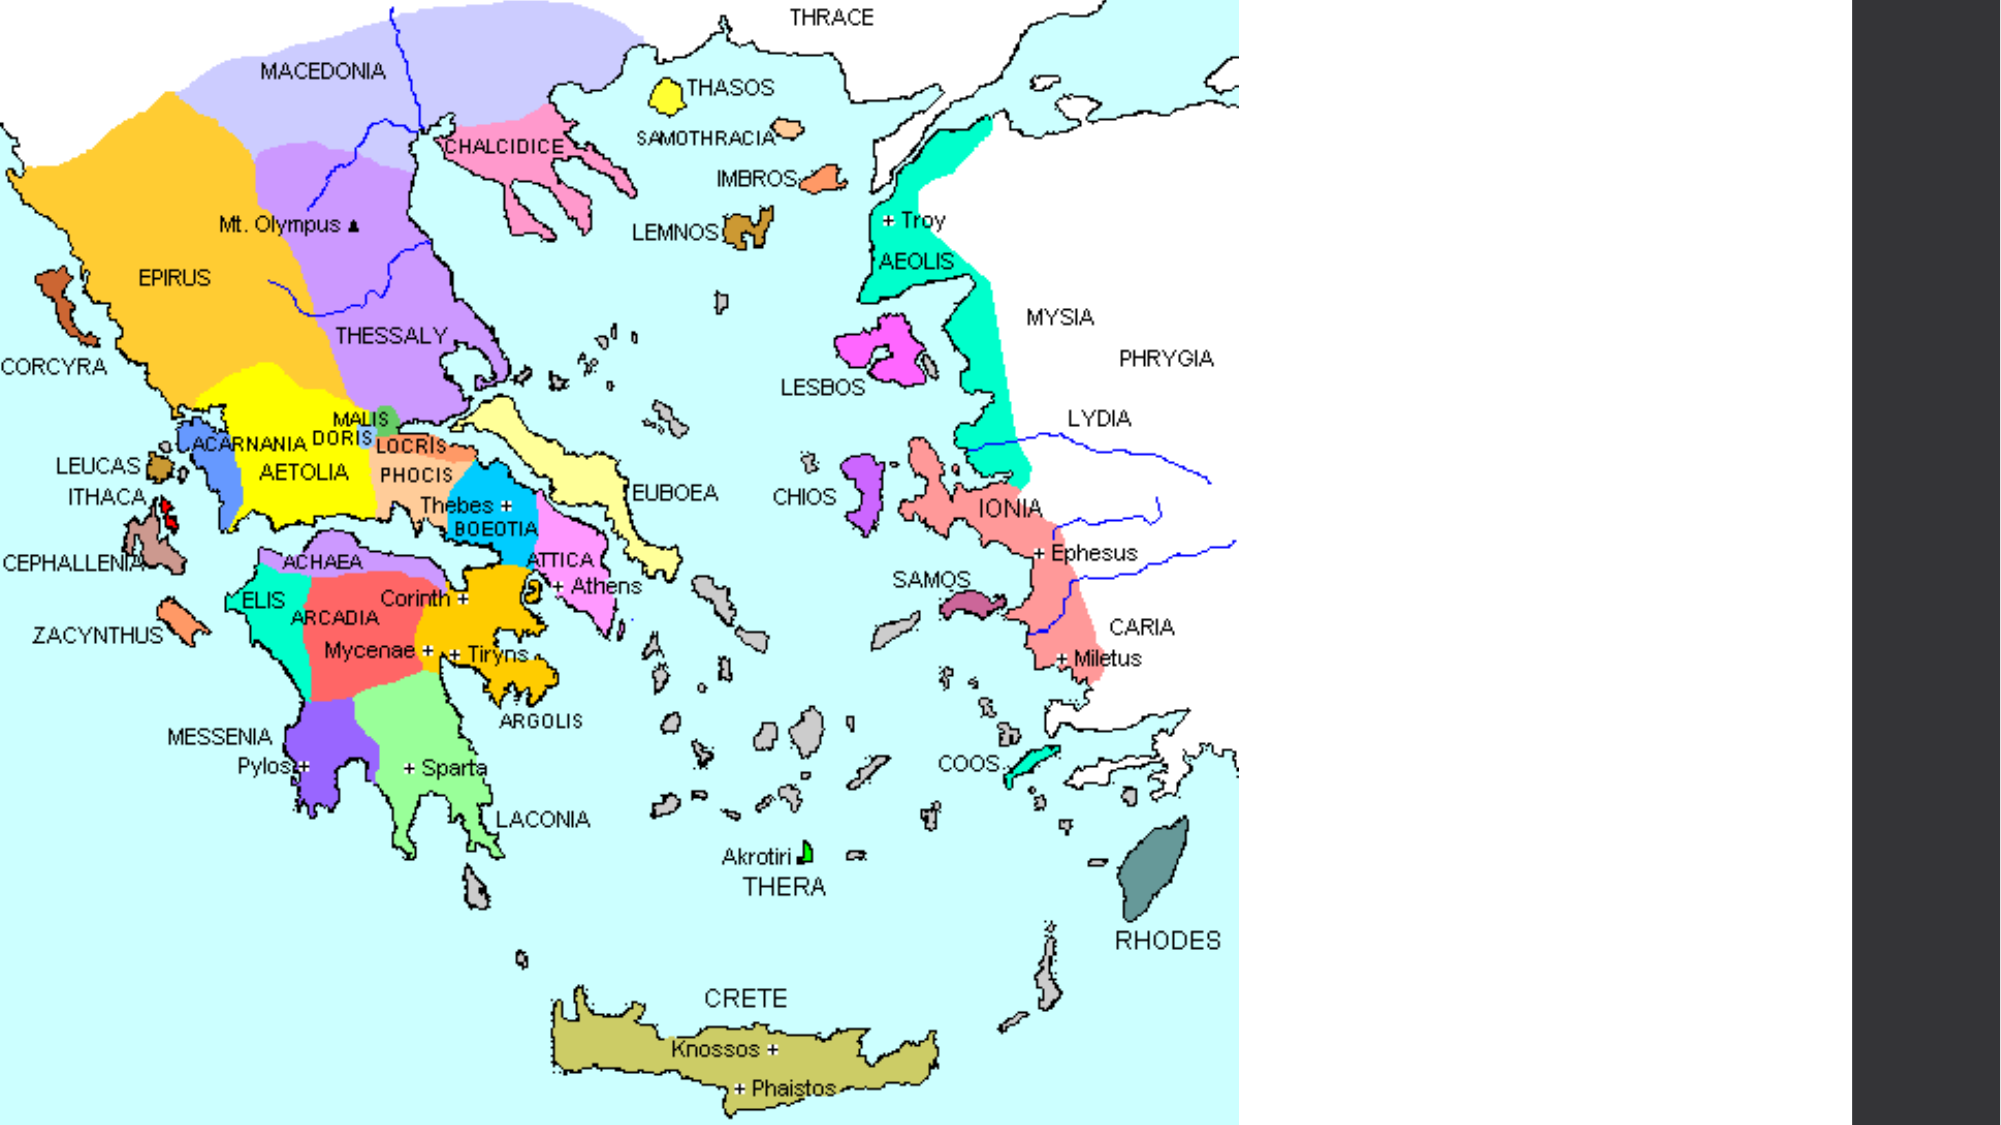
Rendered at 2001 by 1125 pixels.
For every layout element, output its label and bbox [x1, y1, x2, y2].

picture [0, 0, 1240, 1125]
text_box [1851, 0, 2000, 1125]
